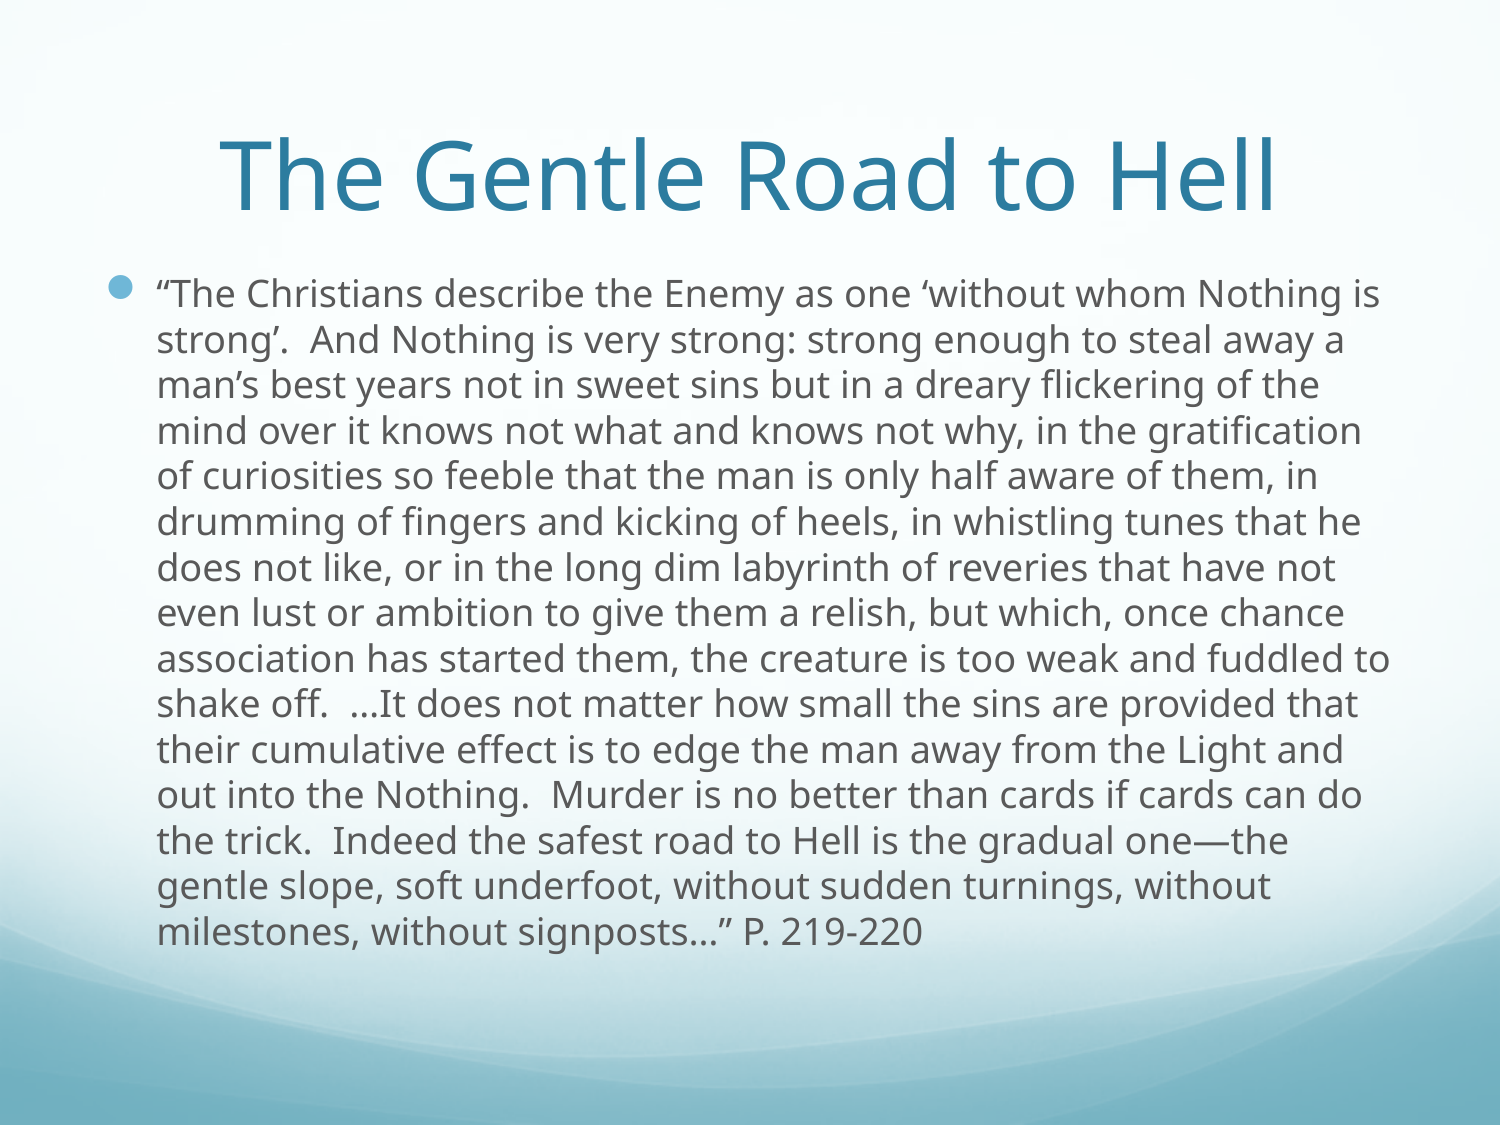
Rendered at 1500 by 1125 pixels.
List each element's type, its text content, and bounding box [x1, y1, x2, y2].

list “The Christians describe the Enemy as one ‘without whom Nothing is strong’. And Nothing is very strong: strong enough to steal away a man’s best years not in sweet sins but in a dreary flickering of the mind over it knows not what and knows not why, in the gratification of curiosities so feeble that the man is only half aware of them, in drumming of fingers and kicking of heels, in whistling tunes that he does not like, or in the long dim labyrinth of reveries that have not even lust or ambition to give them a relish, but which, once chance association has started them, the creature is too weak and fuddled to shake off. …It does not matter how small the sins are provided that their cumulative effect is to edge the man away from the Light and out into the Nothing. Murder is no better than cards if cards can do the trick. Indeed the safest road to Hell is the gradual one—the gentle slope, soft underfoot, without sudden turnings, without milestones, without signposts…” P. 219-220 [90, 262, 1410, 975]
title The Gentle Road to Hell [90, 17, 1410, 237]
